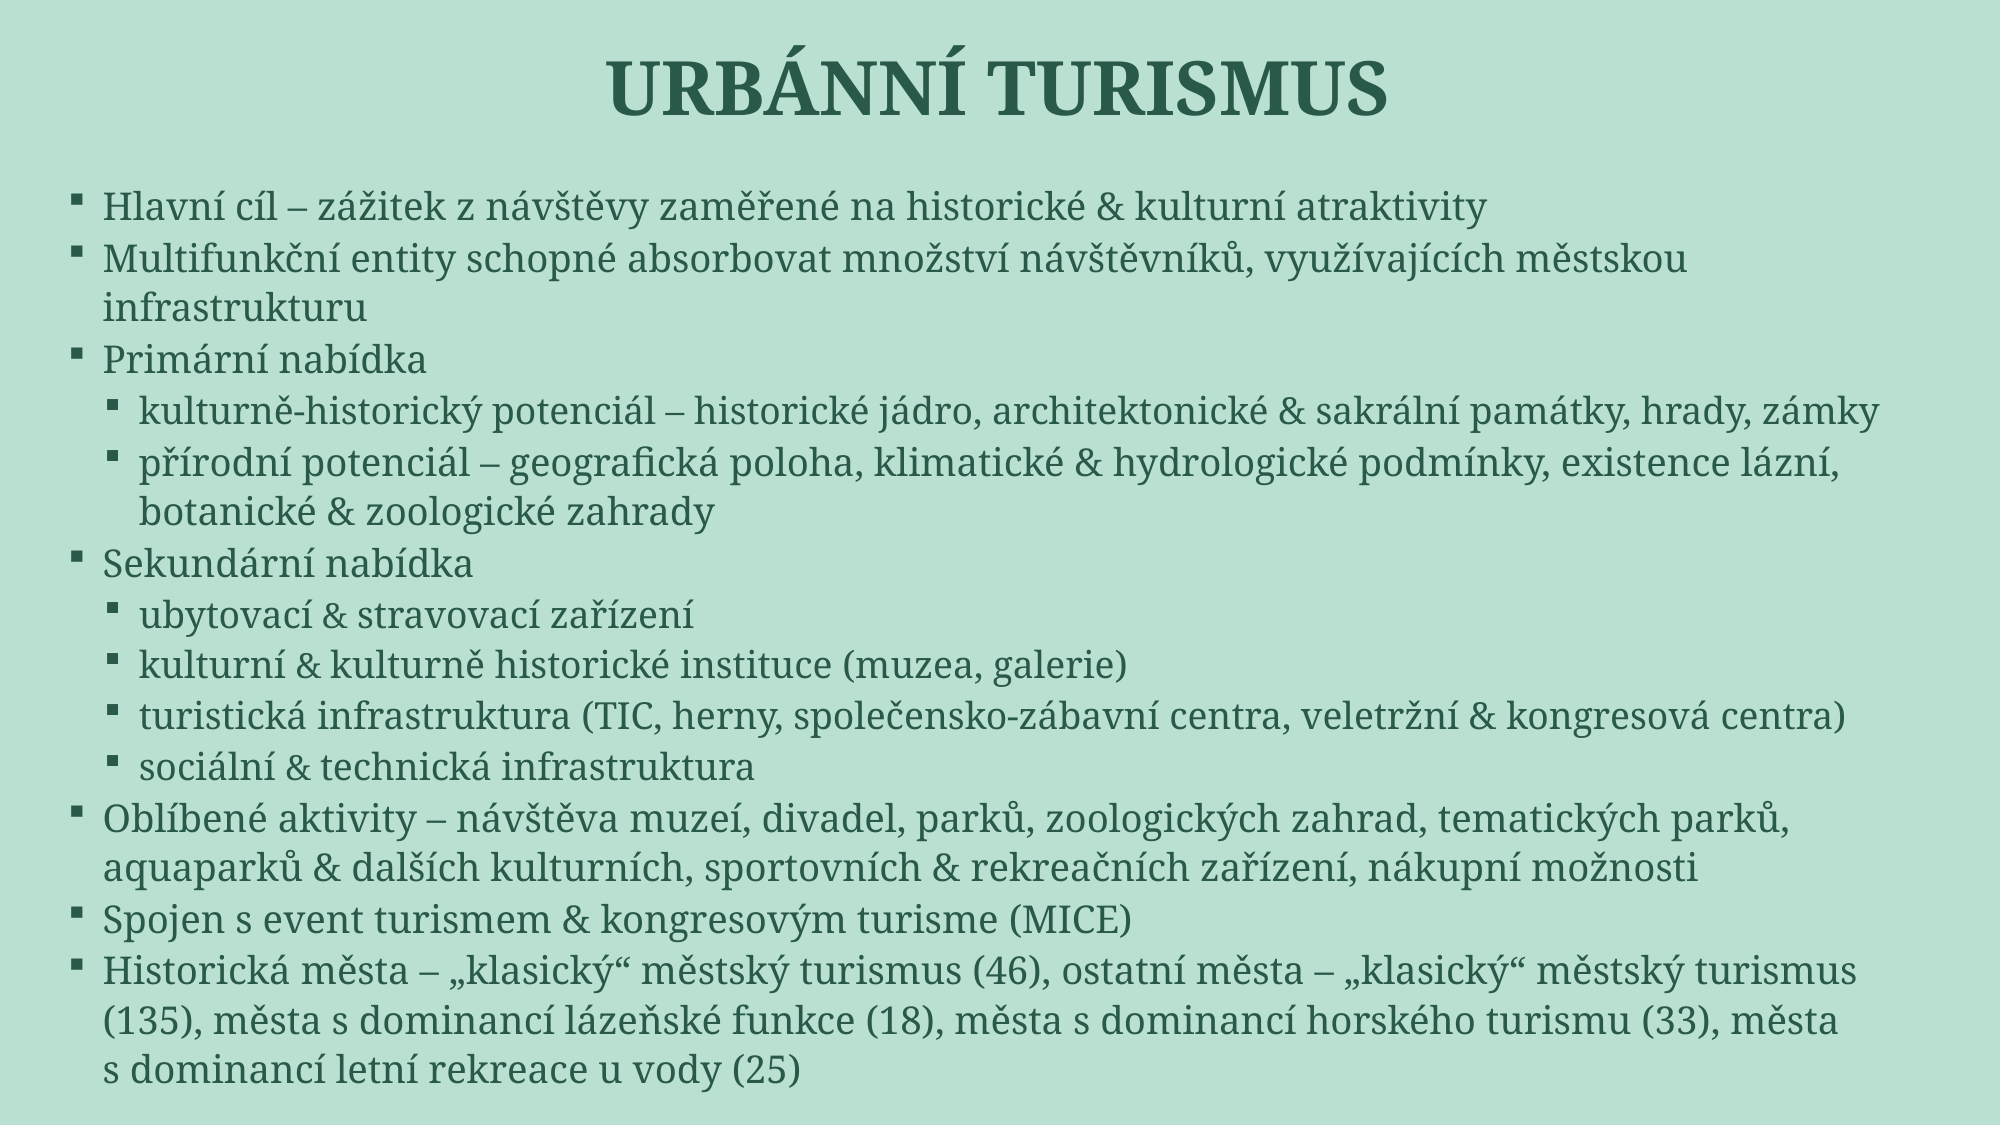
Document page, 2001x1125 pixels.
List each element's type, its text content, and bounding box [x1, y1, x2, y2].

list Hlavní cíl – zážitek z návštěvy zaměřené na historické & kulturní atraktivity Multifunkční entity schopné absorbovat množství návštěvníků, využívajících městskou infrastrukturu Primární nabídka kulturně-historický potenciál – historické jádro, architektonické & sakrální památky, hrady, zámky přírodní potenciál – geografická poloha, klimatické & hydrologické podmínky, existence lázní, botanické & zoologické zahrady Sekundární nabídka ubytovací & stravovací zařízení kulturní & kulturně historické instituce (muzea, galerie) turistická infrastruktura (TIC, herny, společensko-zábavní centra, veletržní & kongresová centra) sociální & technická infrastruktura Oblíbené aktivity – návštěva muzeí, divadel, parků, zoologických zahrad, tematických parků, aquaparků & dalších kulturních, sportovních & rekreačních zařízení, nákupní možnosti Spojen s event turismem & kongresovým turisme (MICE) Historická města – „klasický“ městský turismus (46), ostatní města – „klasický“ městský turismus (135), města s dominancí lázeňské funkce (18), města s dominancí horského turismu (33), města s dominancí letní rekreace u vody (25) [53, 171, 1943, 1125]
title Urbánní turismus [53, 11, 1943, 171]
